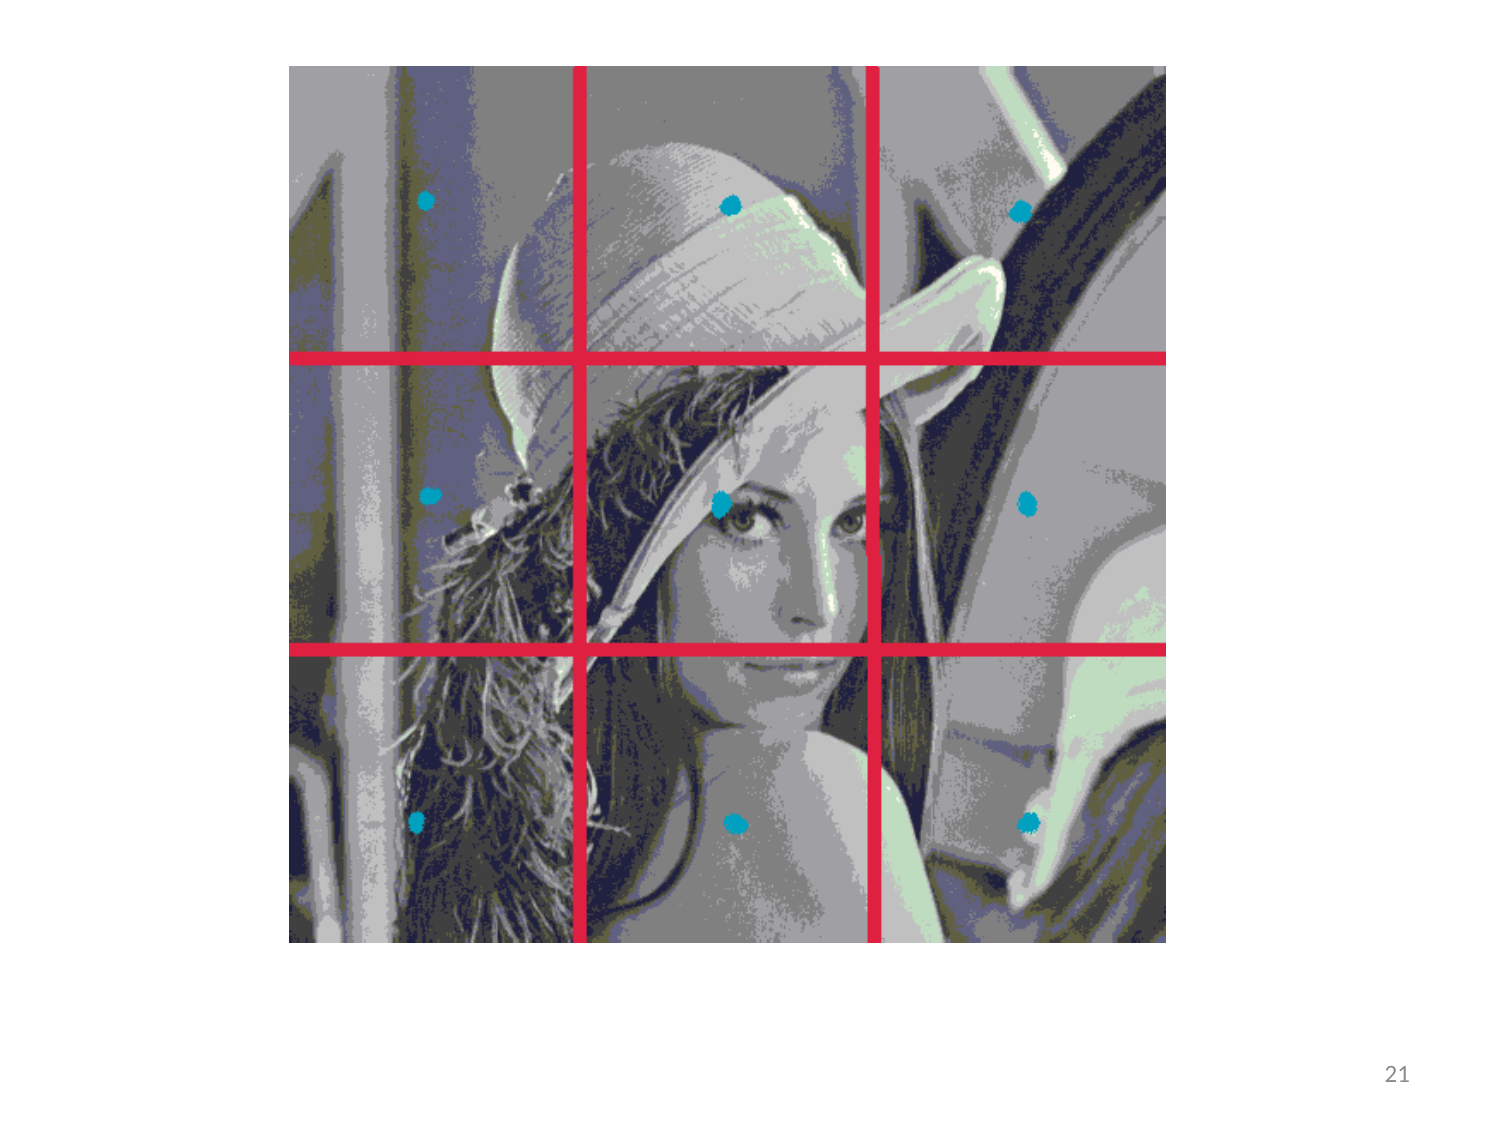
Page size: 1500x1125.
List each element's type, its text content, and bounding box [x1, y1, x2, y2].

picture [288, 66, 1166, 943]
slide_number 21 [1074, 1042, 1425, 1103]
